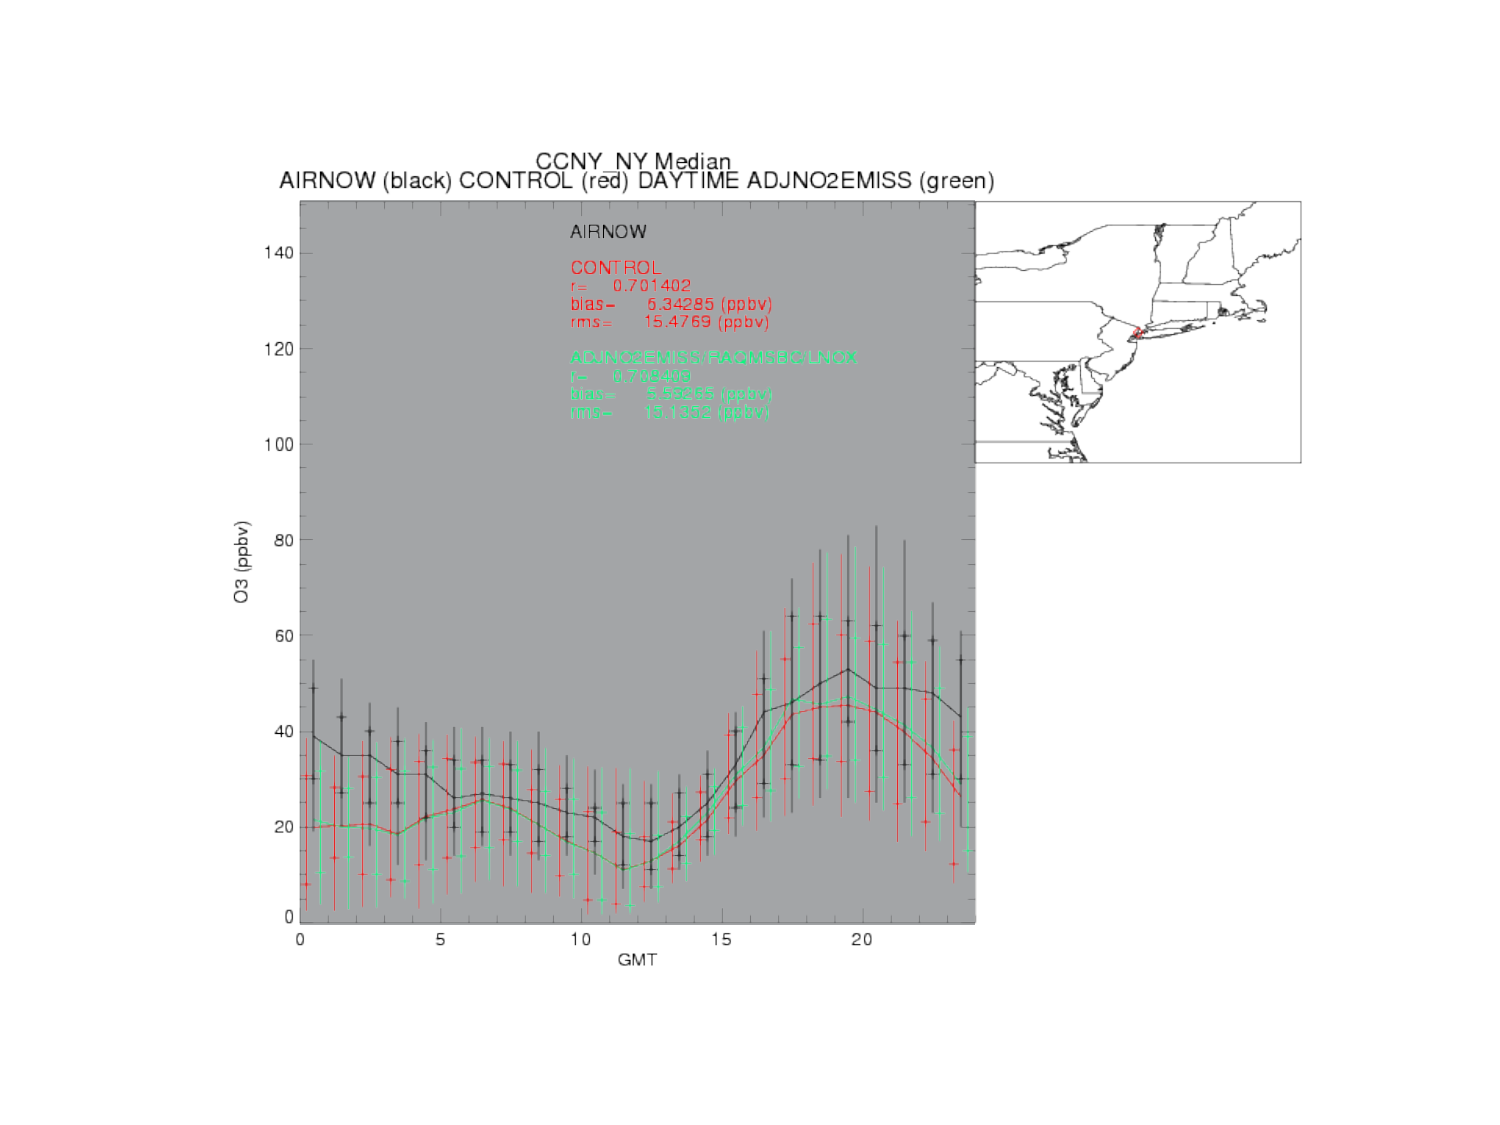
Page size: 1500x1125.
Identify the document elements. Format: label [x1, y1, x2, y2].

picture [187, 112, 1313, 1013]
